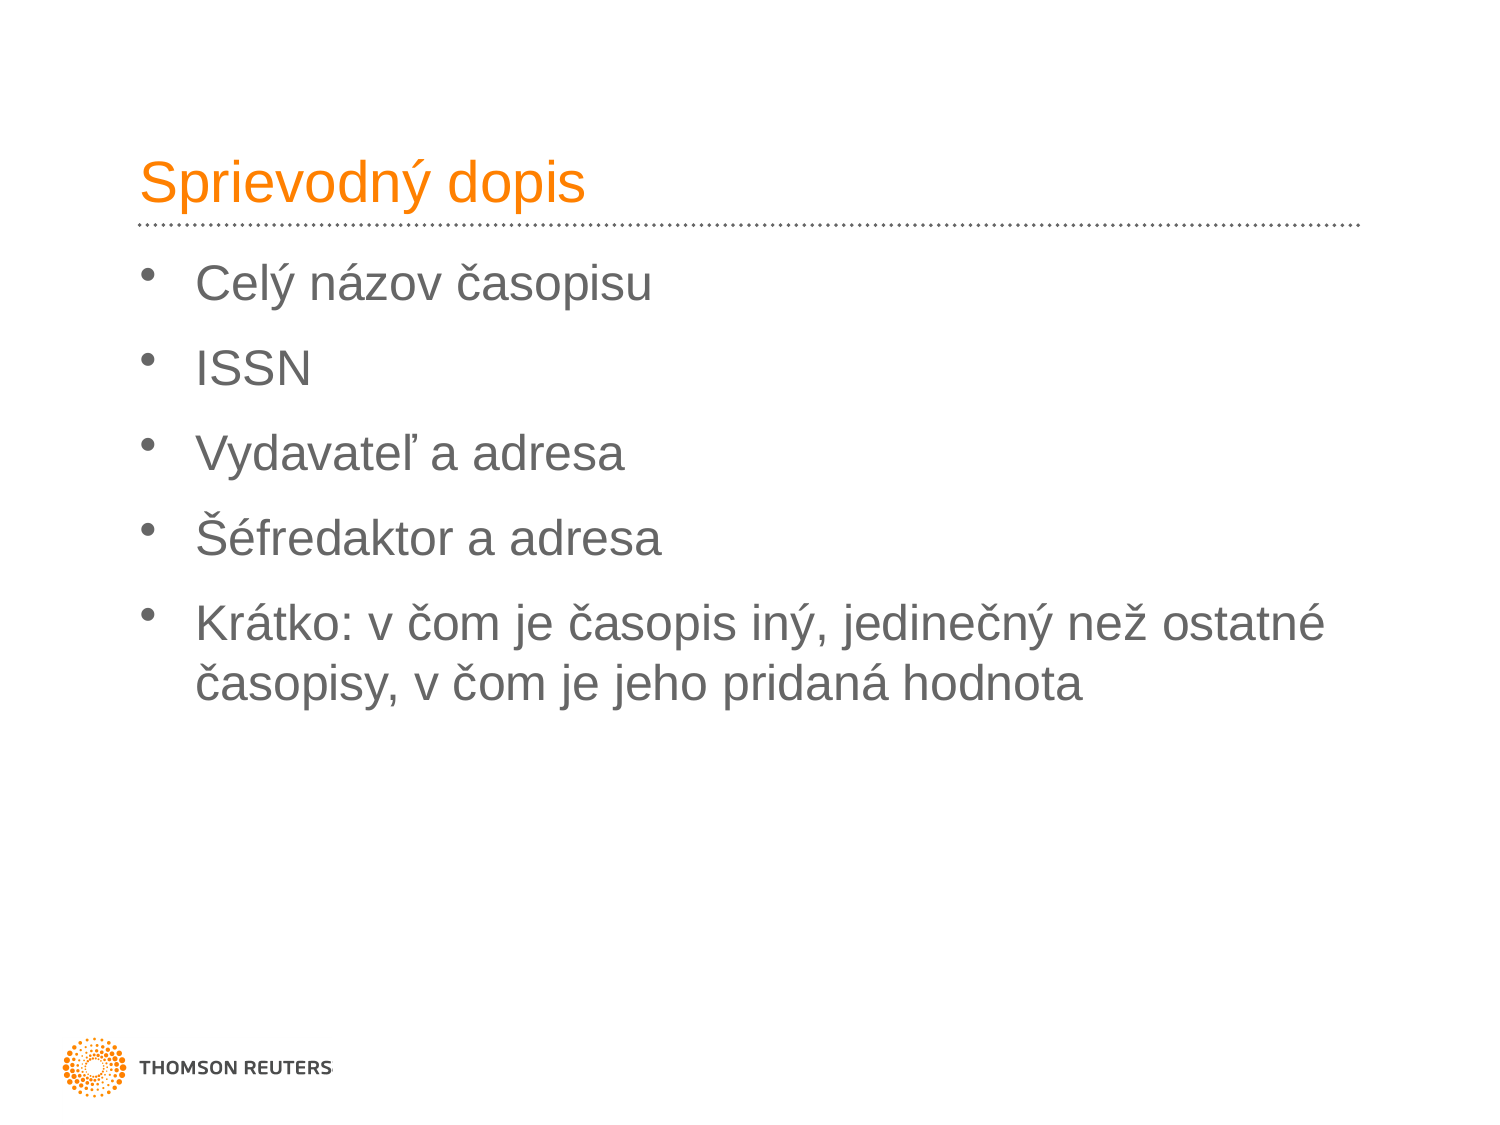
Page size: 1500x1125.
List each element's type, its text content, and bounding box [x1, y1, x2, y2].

list Celý názov časopisu ISSN Vydavateľ a adresa Šéfredaktor a adresa Krátko: v čom je časopis iný, jedinečný než ostatné časopisy, v čom je jeho pridaná hodnota [139, 250, 1362, 1001]
picture [60, 1035, 333, 1124]
title Sprievodný dopis [139, 74, 1362, 216]
